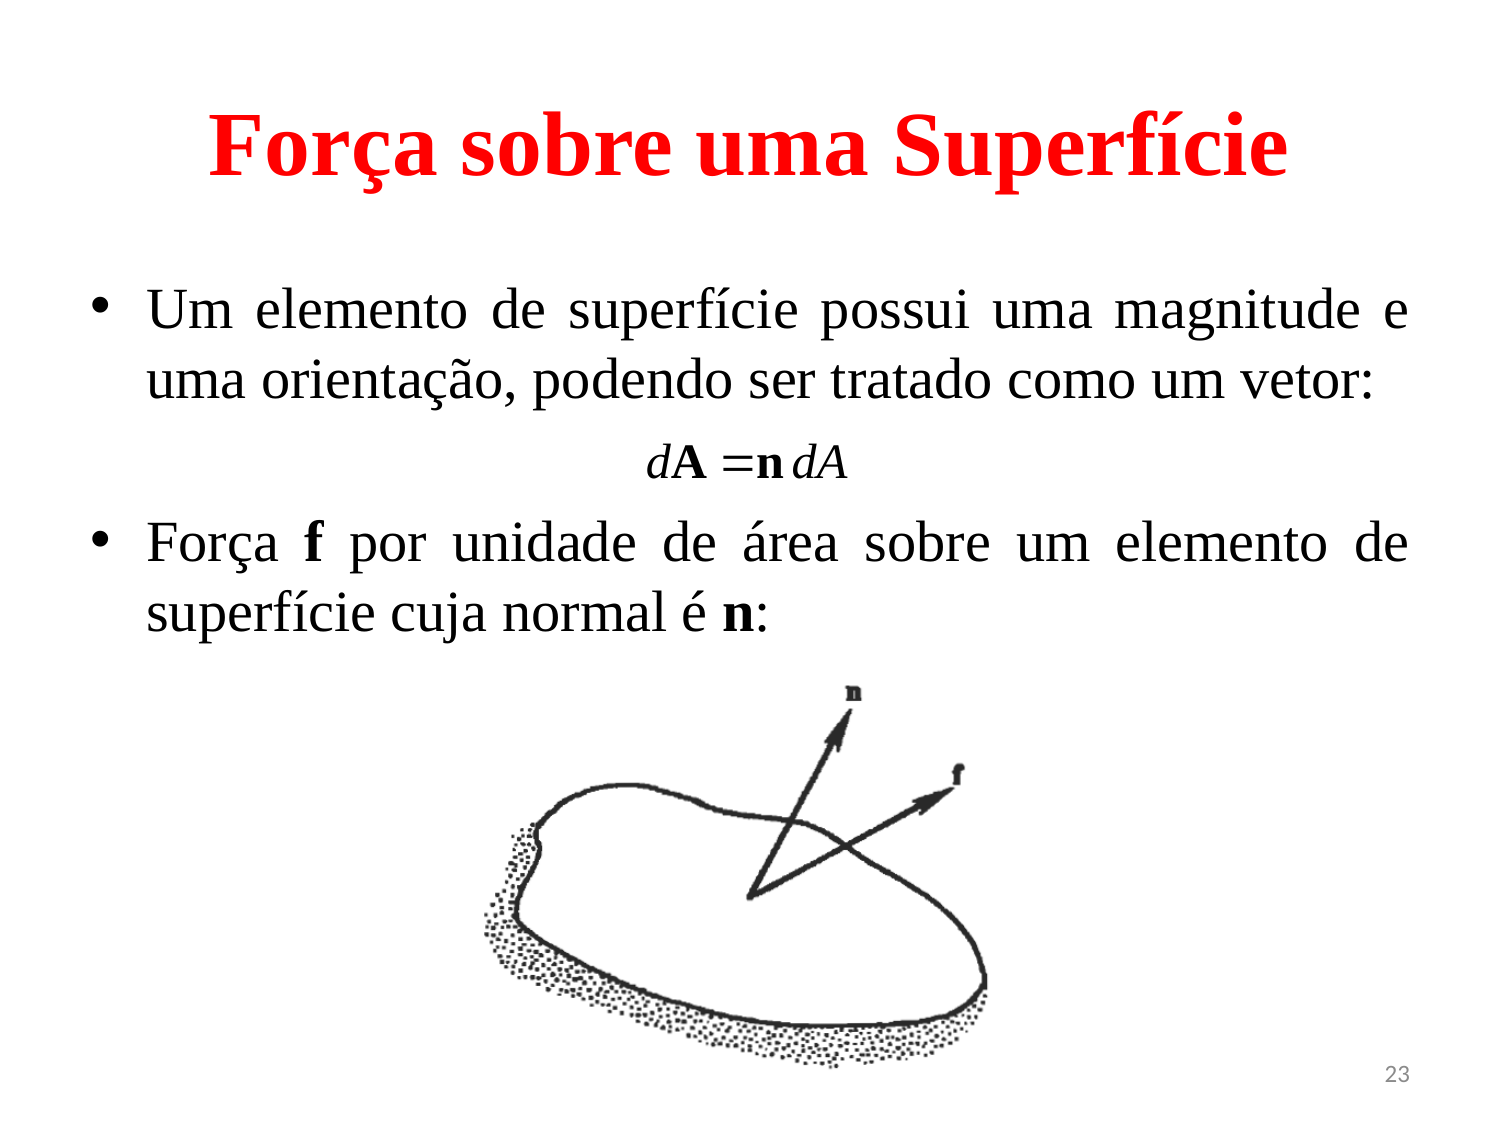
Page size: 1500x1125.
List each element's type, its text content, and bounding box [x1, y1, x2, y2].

picture [470, 655, 1032, 1089]
list Um elemento de superfície possui uma magnitude e uma orientação, podendo ser tratado como um vetor: Força f por unidade de área sobre um elemento de superfície cuja normal é n: [75, 262, 1425, 1005]
slide_number 23 [1074, 1042, 1425, 1103]
title Força sobre uma Superfície [75, 45, 1425, 233]
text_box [637, 433, 856, 500]
